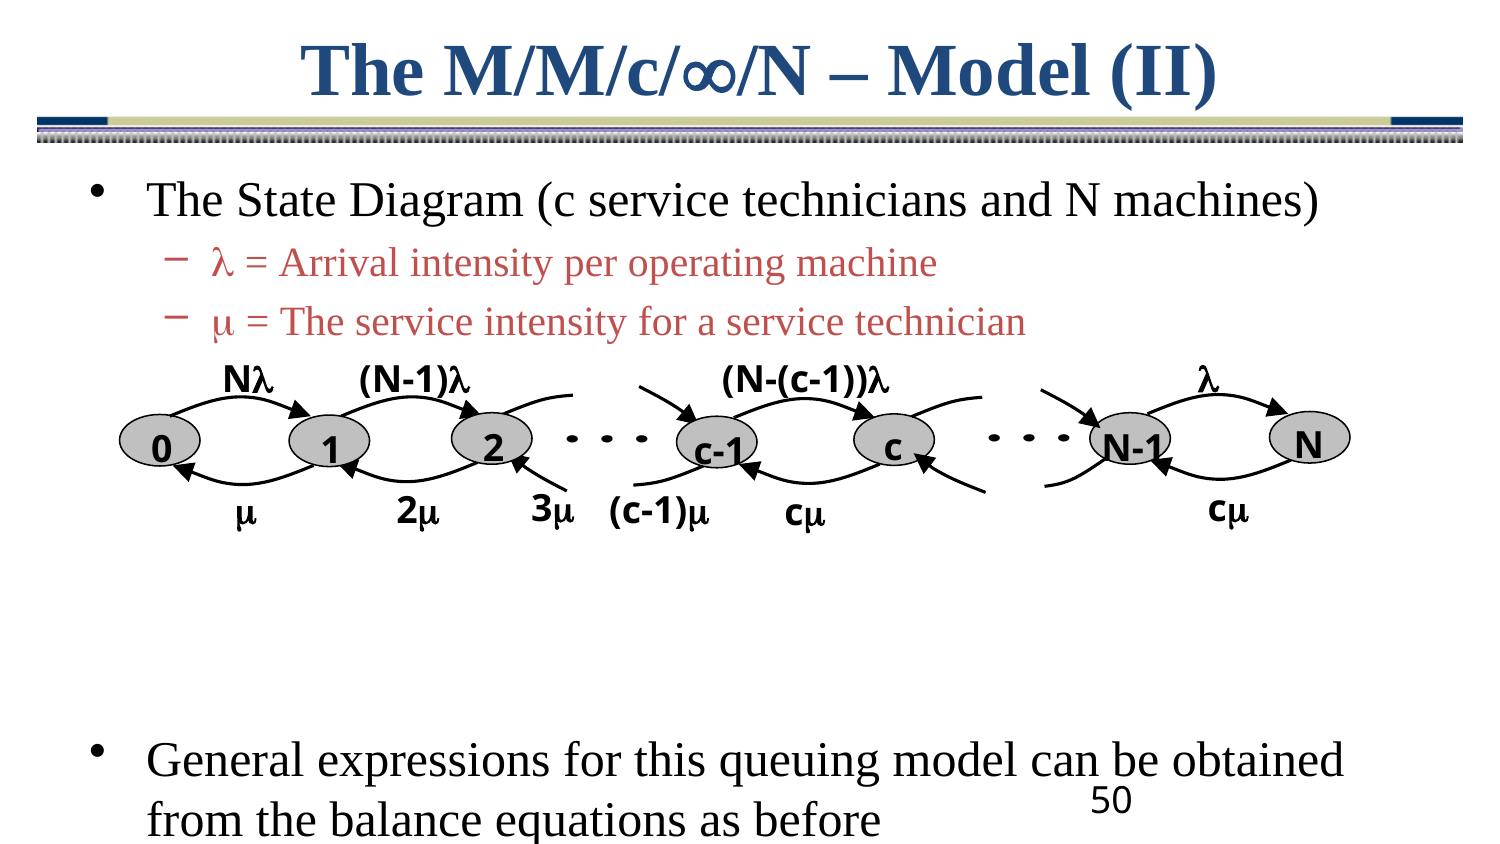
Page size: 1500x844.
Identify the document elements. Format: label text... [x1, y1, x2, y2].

text_box The M/M/c//N – Model (II) [0, 9, 1500, 122]
slide_number 50 [1074, 768, 1388, 826]
text_box The State Diagram (c service technicians and N machines)  = Arrival intensity per operating machine  = The service intensity for a service technician General expressions for this queuing model can be obtained from the balance equations as before [74, 159, 1425, 741]
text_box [119, 346, 1351, 542]
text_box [37, 112, 1463, 143]
